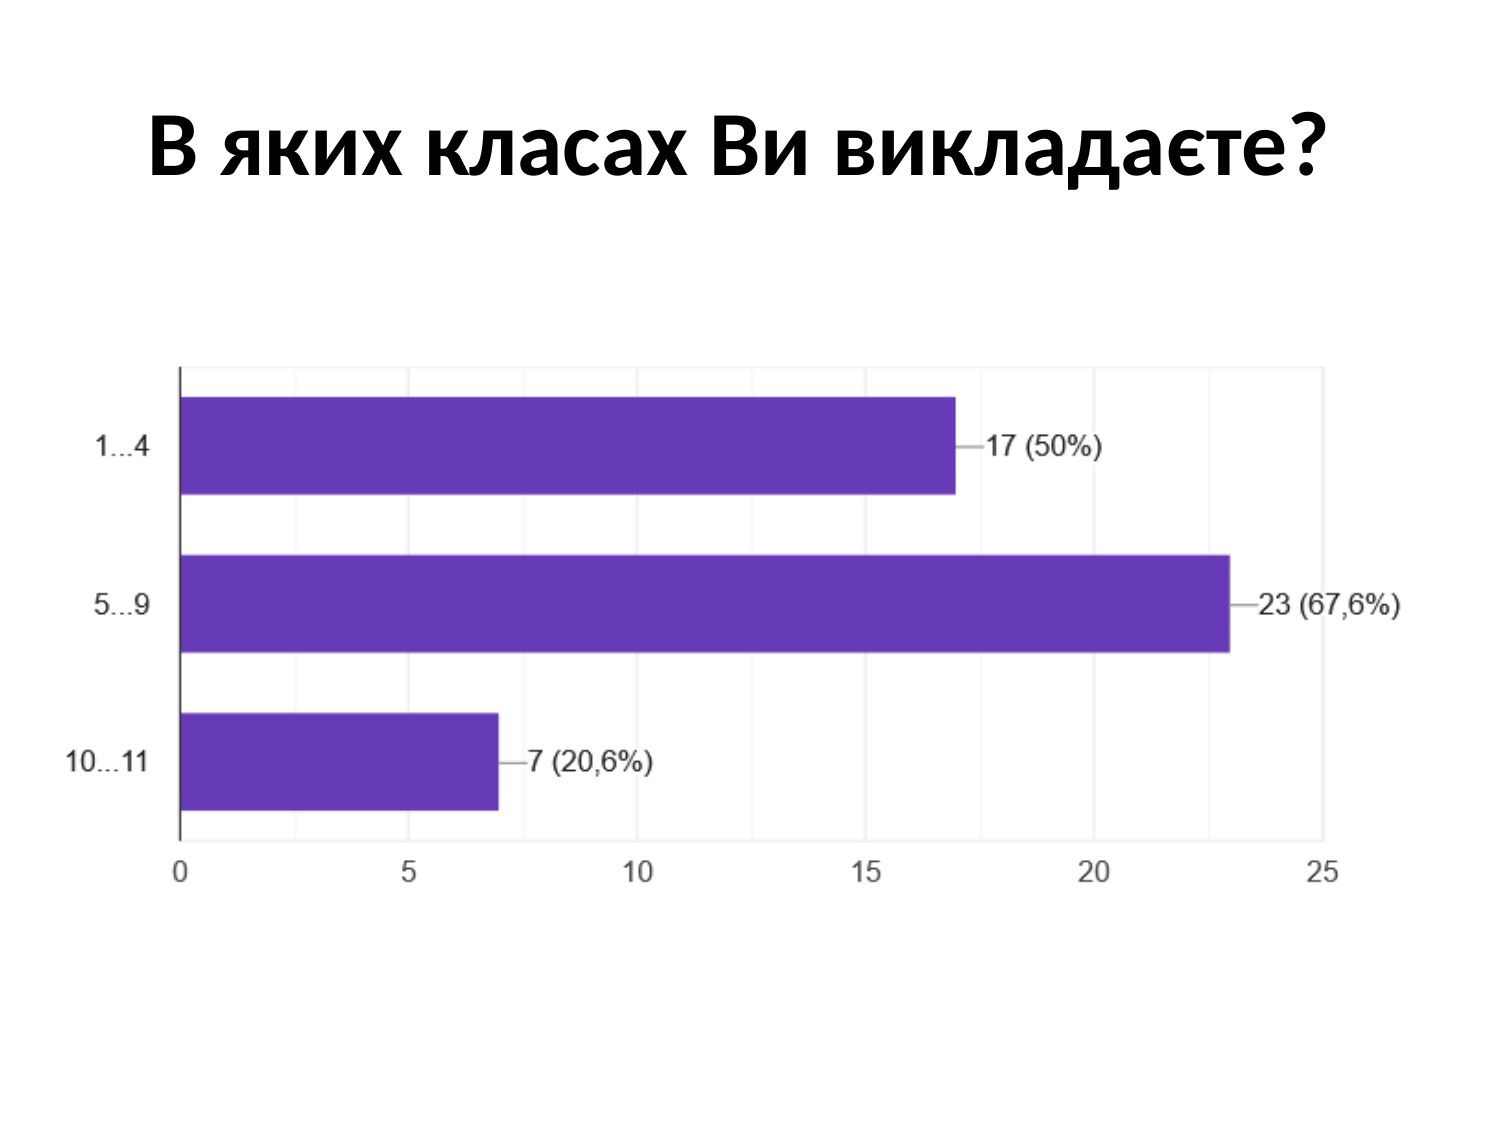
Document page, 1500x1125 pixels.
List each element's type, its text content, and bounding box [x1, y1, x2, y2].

title В яких класах Ви викладаєте? [75, 45, 1425, 233]
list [0, 314, 1500, 923]
